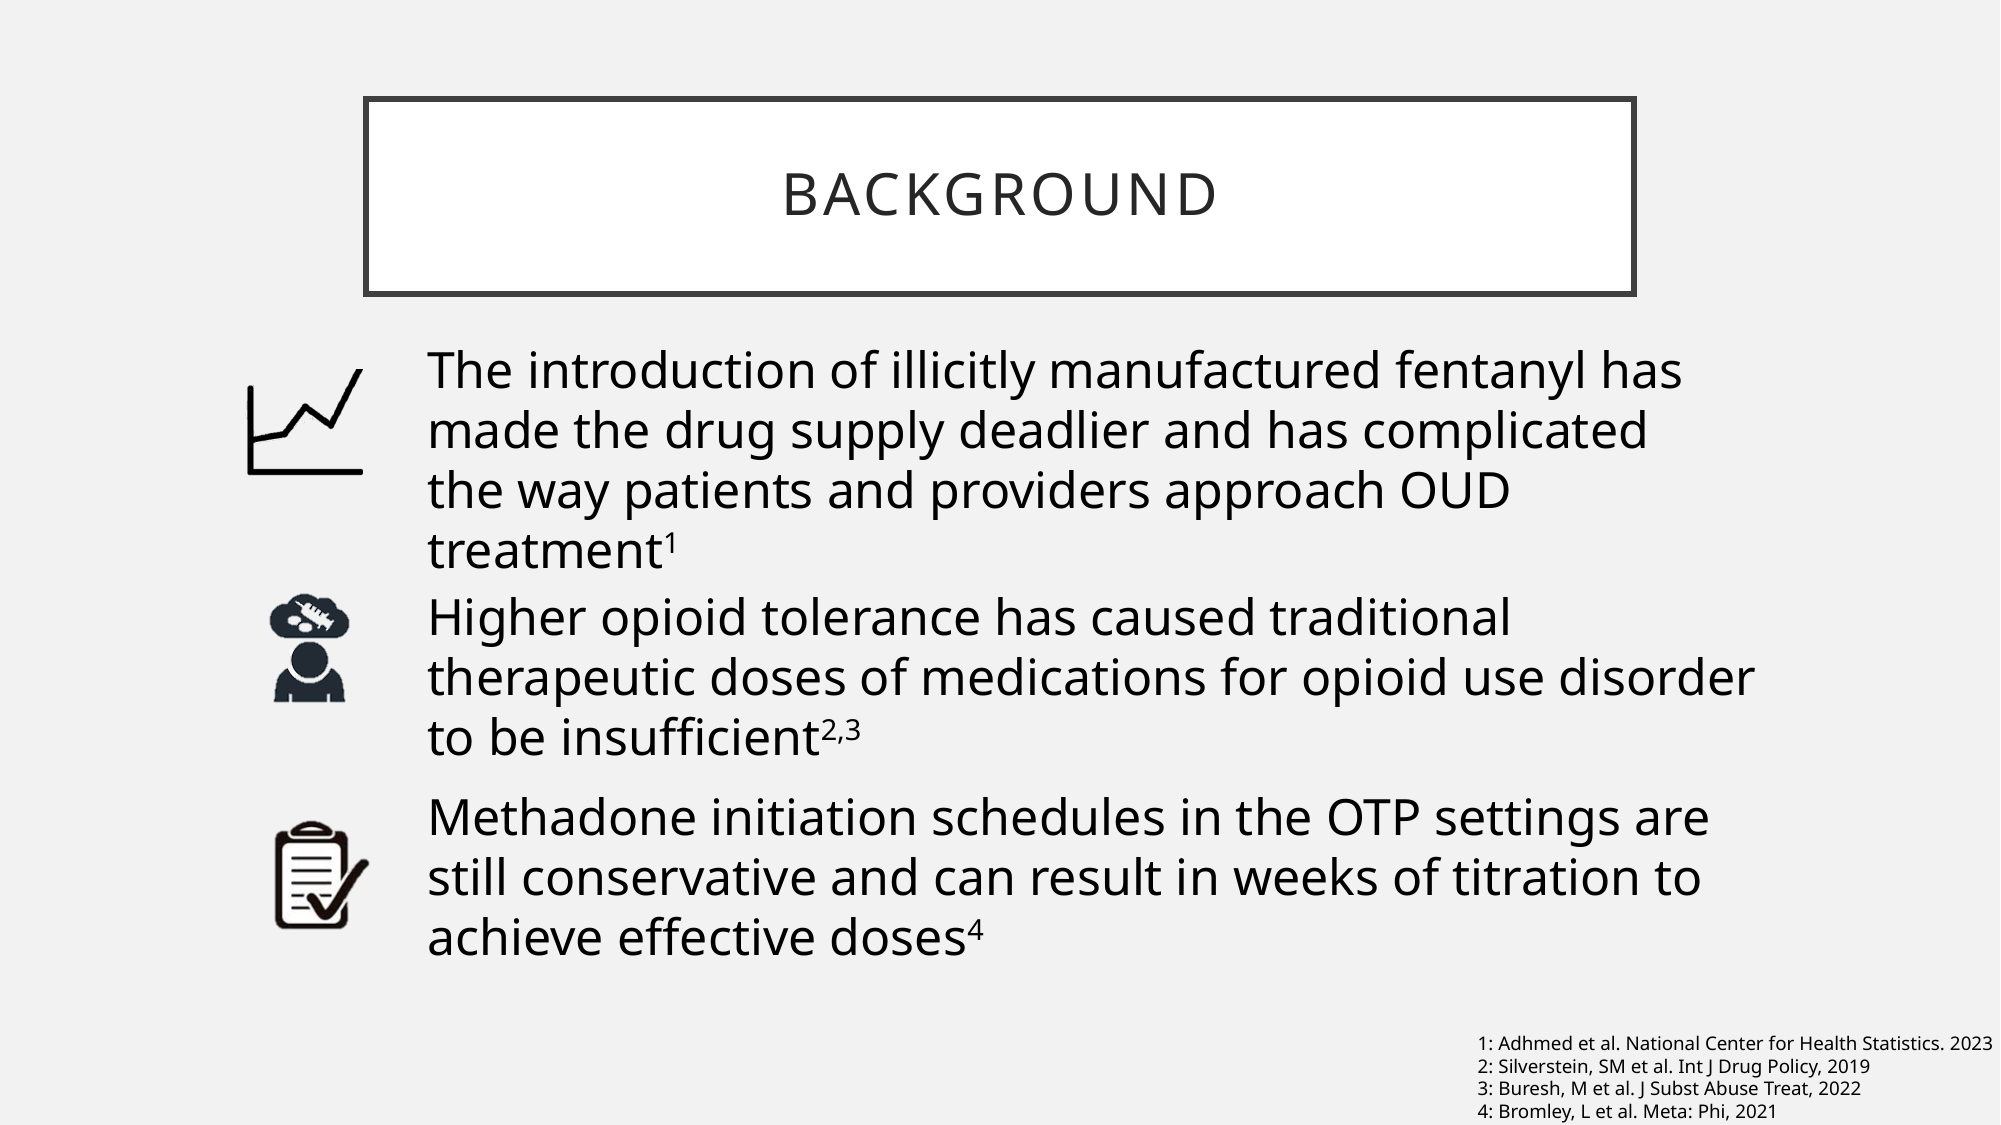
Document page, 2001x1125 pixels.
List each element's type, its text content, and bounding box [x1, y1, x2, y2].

picture [203, 768, 420, 958]
title Background [363, 96, 1637, 297]
picture [232, 561, 378, 725]
text_box Methadone initiation schedules in the OTP settings are still conservative and can result in weeks of titration to achieve effective doses4 [412, 777, 1739, 973]
text_box Higher opioid tolerance has caused traditional therapeutic doses of medications for opioid use disorder to be insufficient2,3 [412, 578, 1774, 773]
picture [243, 361, 367, 479]
text_box The introduction of illicitly manufactured fentanyl has made the drug supply deadlier and has complicated the way patients and providers approach OUD treatment1 [412, 331, 1739, 647]
text_box 1: Adhmed et al. National Center for Health Statistics. 2023 2: Silverstein, SM et al. Int J Drug Policy, 2019 3: Buresh, M et al. J Subst Abuse Treat, 2022 4: Bromley, L et al. Meta: Phi, 2021 [1462, 1024, 2000, 1125]
